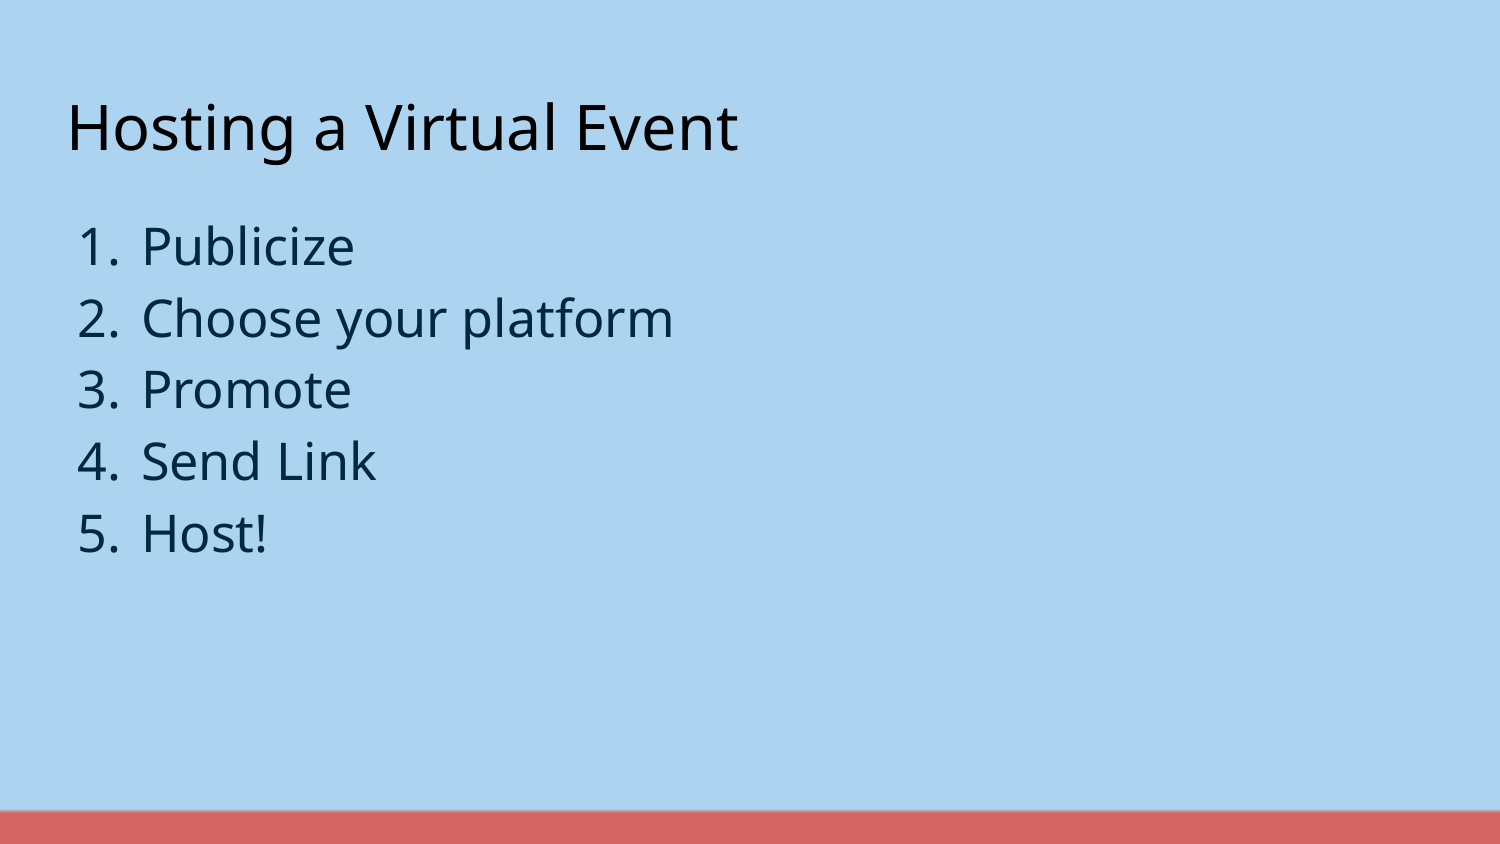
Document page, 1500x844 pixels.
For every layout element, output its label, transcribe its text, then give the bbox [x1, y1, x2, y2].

picture [0, 0, 1500, 844]
list Publicize Choose your platform Promote Send Link Host! [51, 189, 1449, 750]
title Hosting a Virtual Event [51, 72, 1449, 167]
